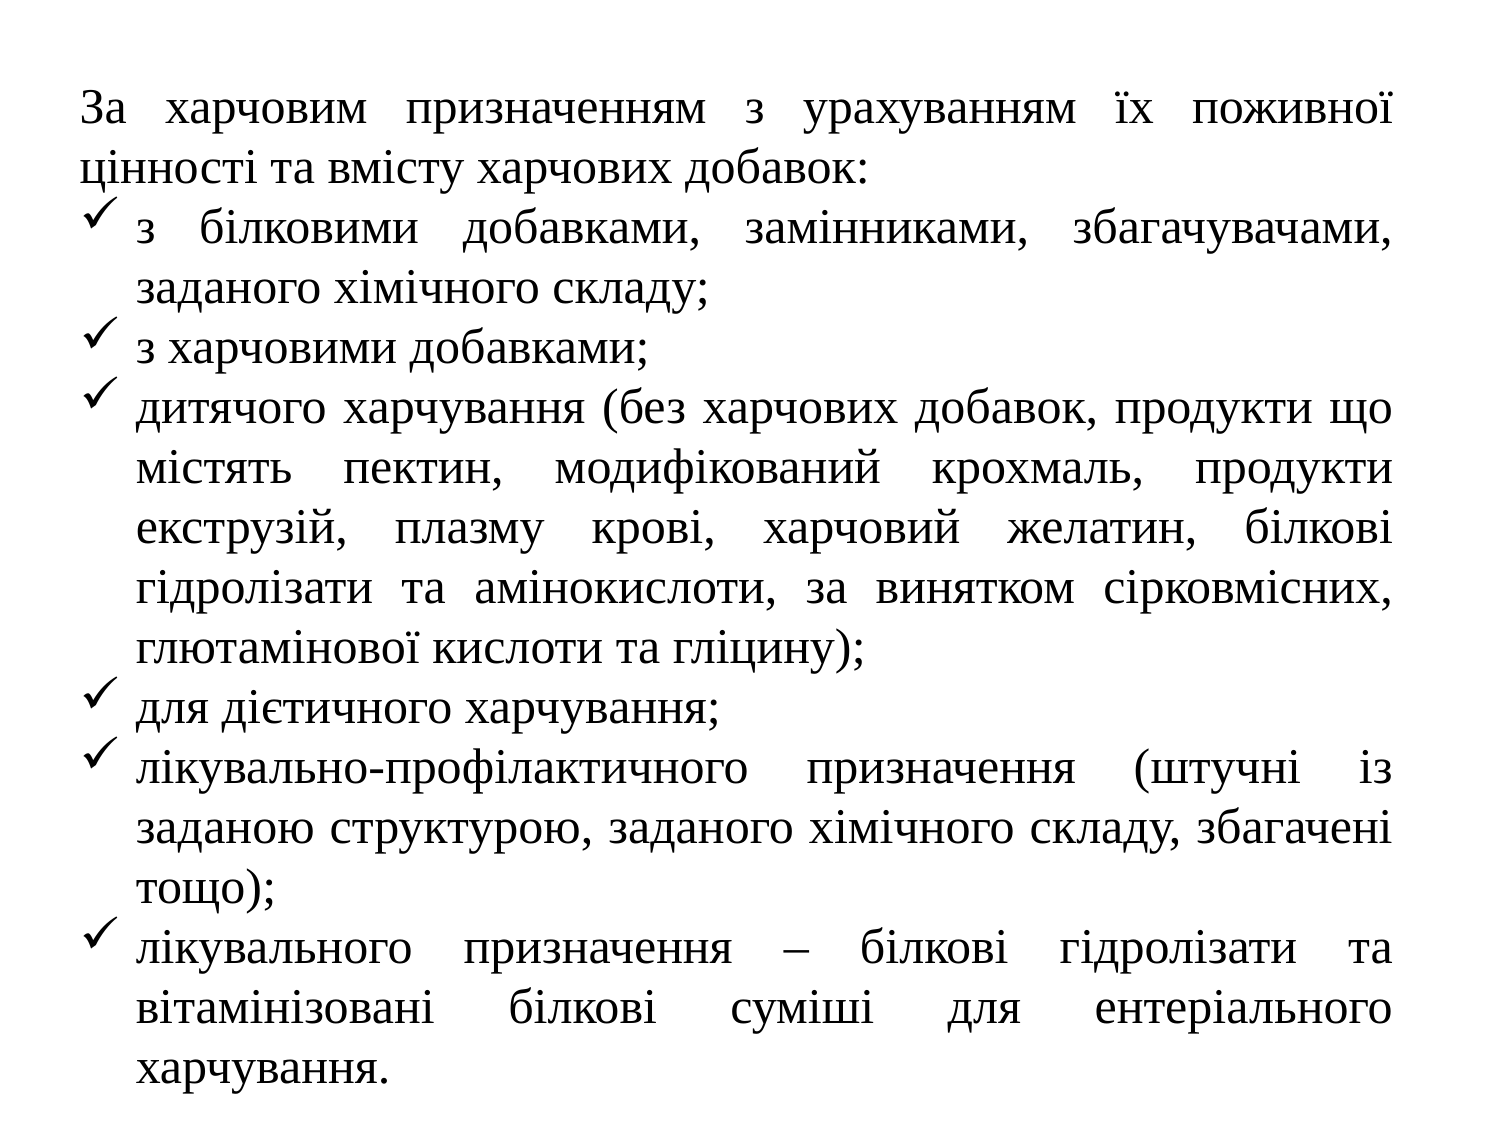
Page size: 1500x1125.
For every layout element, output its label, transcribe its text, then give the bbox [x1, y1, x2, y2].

text_box За харчовим призначенням з урахуванням їх поживної цінності та вмісту харчових добавок: з білковими добавками, замінниками, збагачувачами, заданого хімічного складу; з харчовими добавками; дитячого харчування (без харчових добавок, продукти що містять пектин, модифікований крохмаль, продукти екструзій, плазму крові, харчовий желатин, білкові гідролізати та амінокислоти, за винятком сірковмісних, глютамінової кислоти та гліцину); для дієтичного харчування; лікувально-профілактичного призначення (штучні із заданою структурою, заданого хімічного складу, збагачені тощо); лікувального призначення – білкові гідролізати та вітамінізовані білкові суміші для ентеріального харчування. [64, 66, 1409, 1102]
